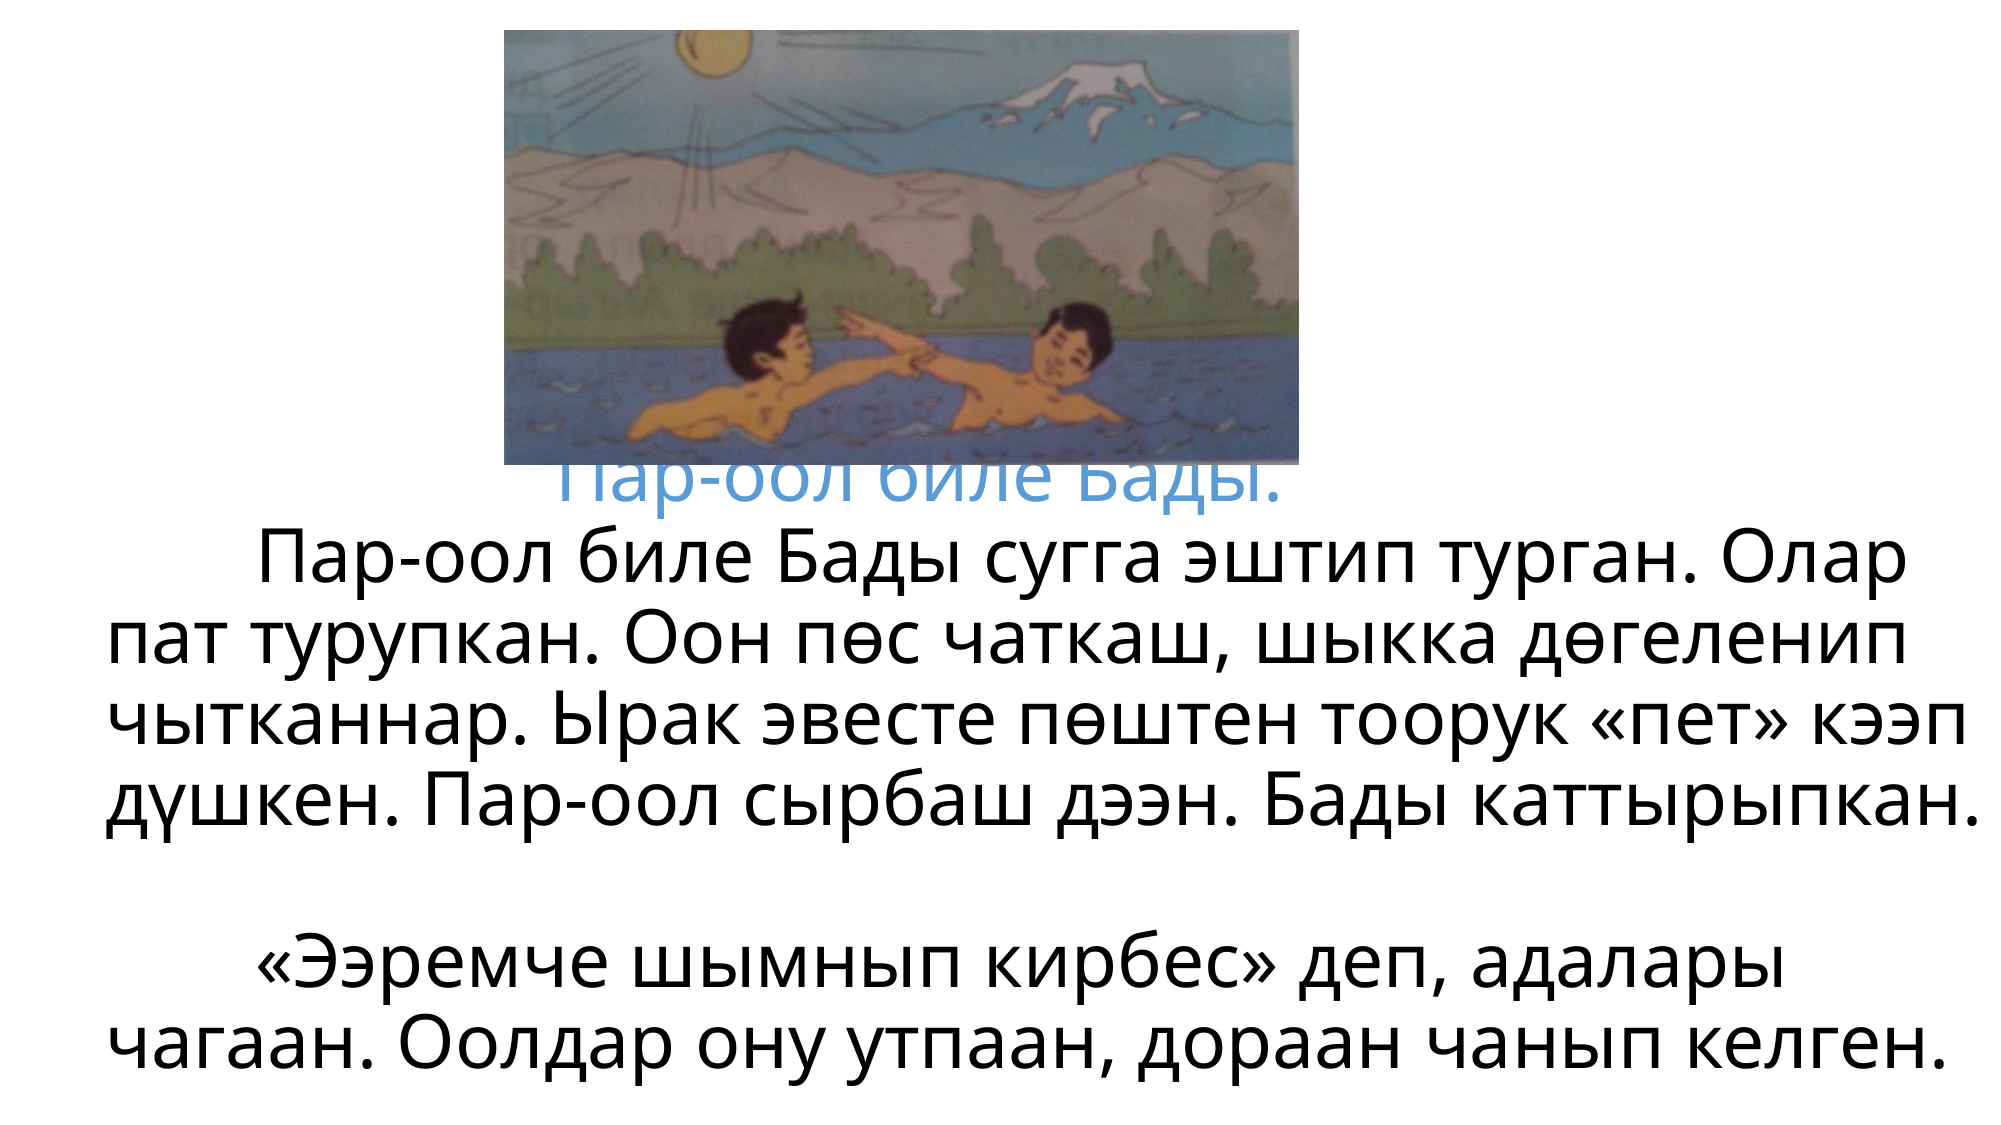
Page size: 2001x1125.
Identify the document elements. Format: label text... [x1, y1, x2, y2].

picture [504, 30, 1299, 465]
title Пар-оол биле Бады. Пар-оол биле Бады сугга эштип турган. Олар пат турупкан. Оон пөс чаткаш, шыкка дөгеленип чытканнар. Ырак эвесте пөштен тоорук «пет» кээп дүшкен. Пар-оол сырбаш дээн. Бады каттырыпкан. «Ээремче шымнып кирбес» деп, адалары чагаан. Оолдар ону утпаан, дораан чанып келген. [90, 422, 2000, 1099]
